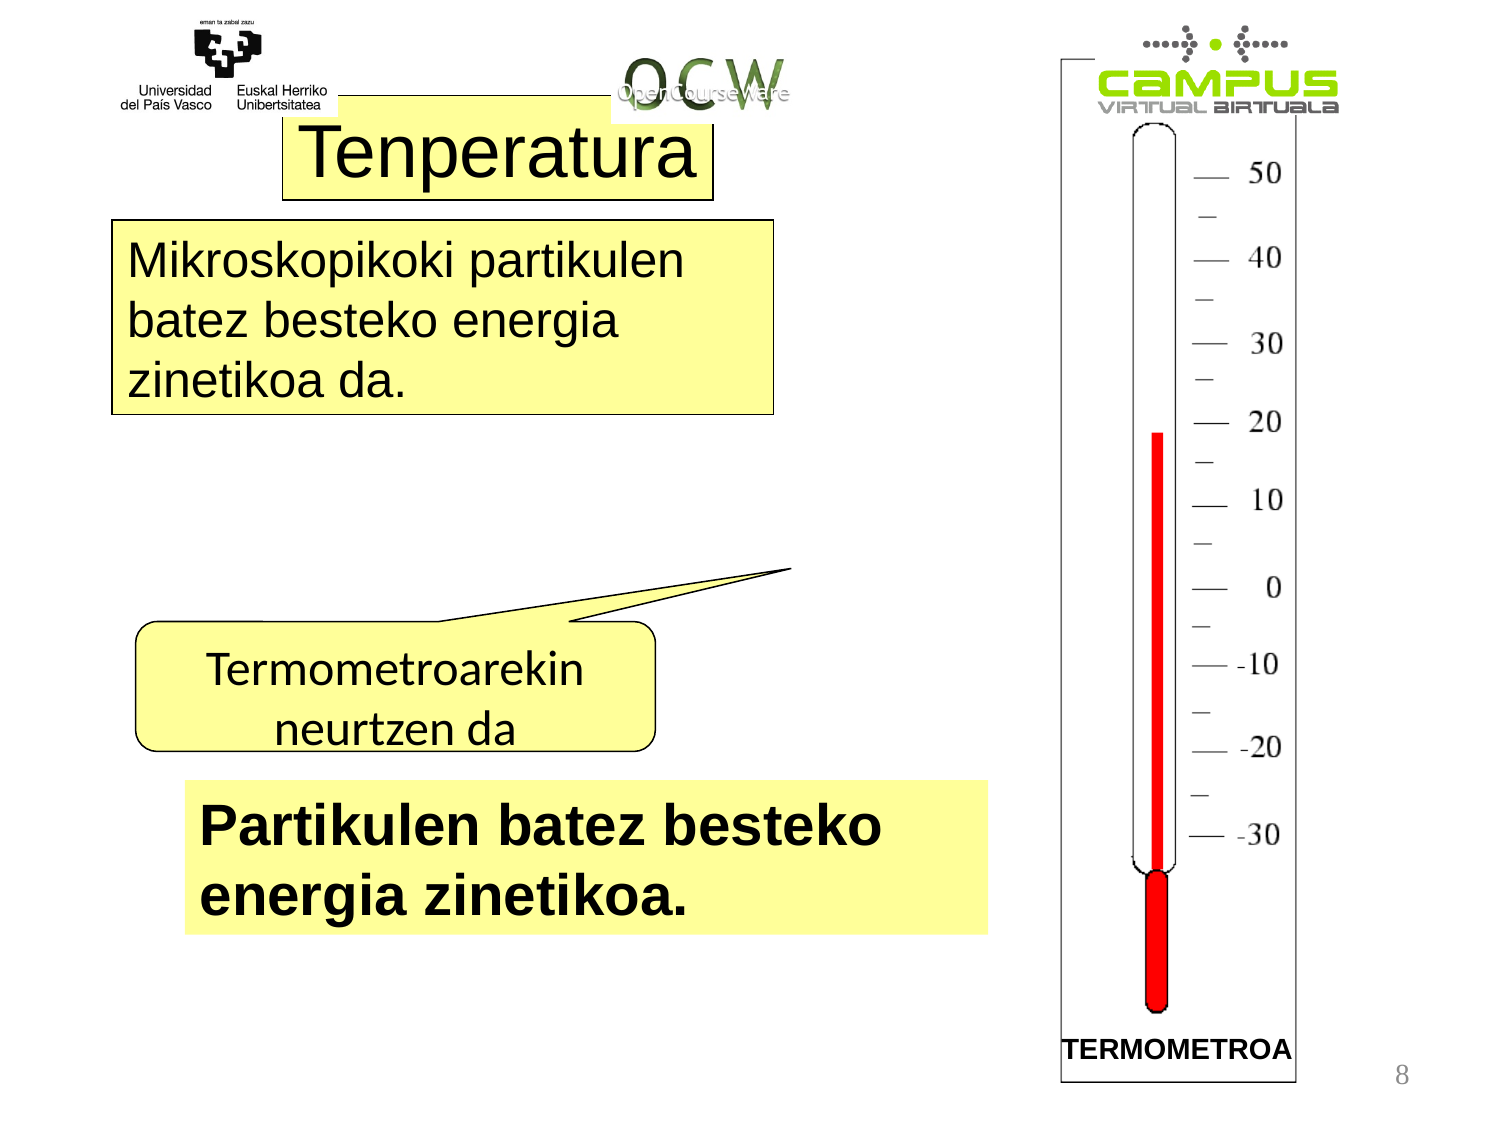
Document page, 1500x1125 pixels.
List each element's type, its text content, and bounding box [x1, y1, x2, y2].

slide_number 8 [1074, 1042, 1425, 1103]
picture [611, 28, 799, 124]
text_box Tenperatura [282, 95, 713, 201]
picture [112, 11, 338, 117]
text_box Mikroskopikoki partikulen batez besteko energia zinetikoa da. [112, 219, 774, 415]
text_box Partikulen batez besteko energia zinetikoa. [184, 780, 989, 935]
picture [1045, 23, 1340, 1083]
text_box Termometroarekin neurtzen da [135, 568, 792, 752]
